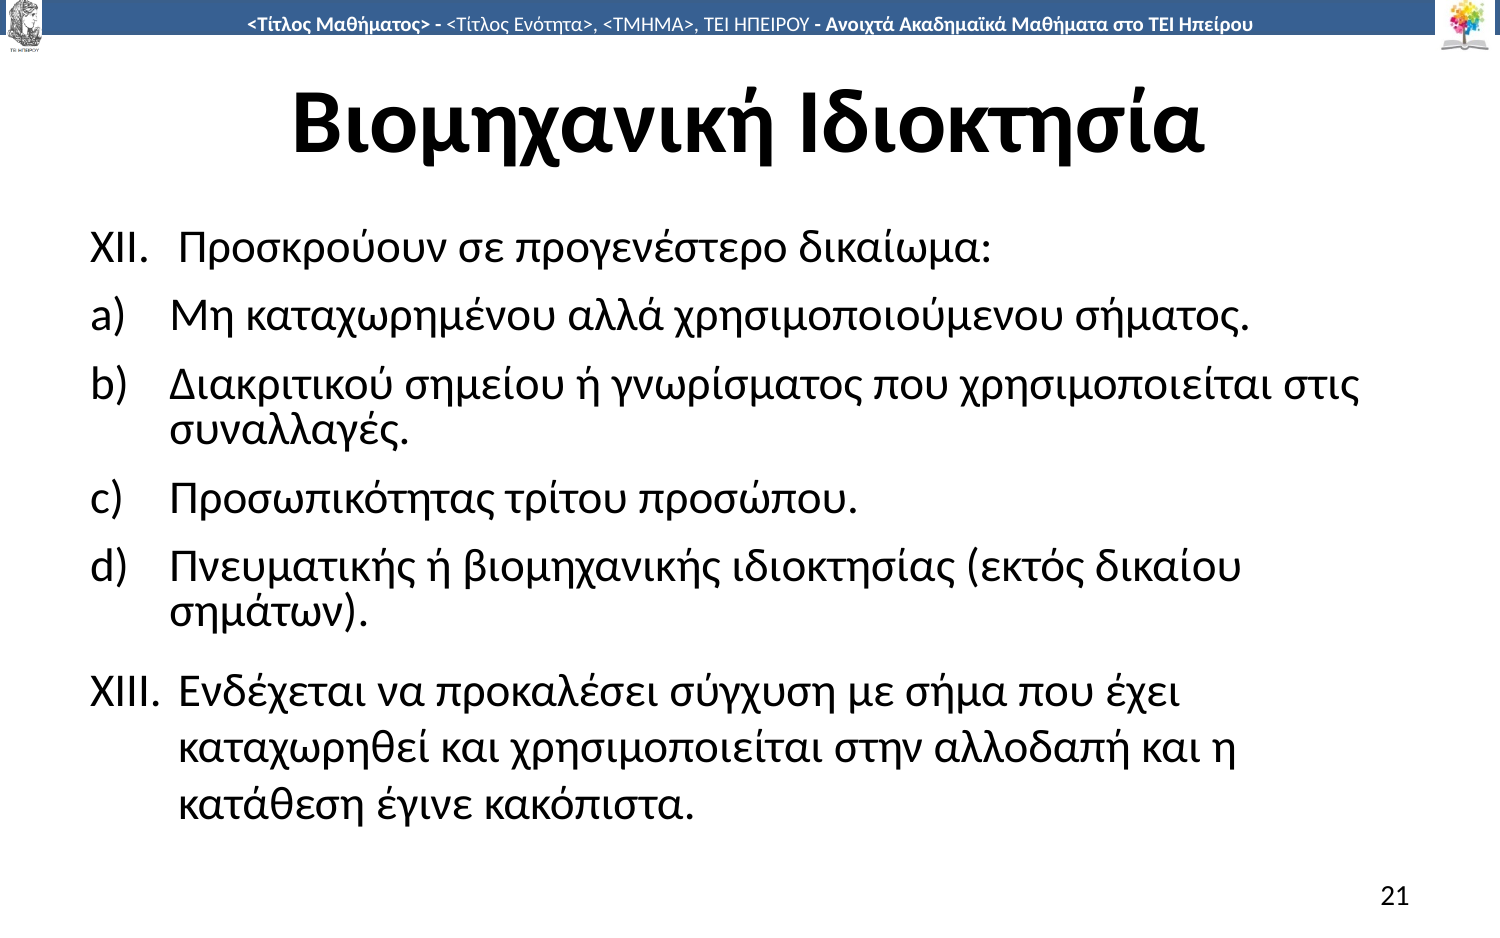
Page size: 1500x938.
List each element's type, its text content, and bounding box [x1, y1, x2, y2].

list Προσκρούουν σε προγενέστερο δικαίωμα: Μη καταχωρημένου αλλά χρησιμοποιούμενου σήματος. Διακριτικού σημείου ή γνωρίσματος που χρησιμοποιείται στις συναλλαγές. Προσωπικότητας τρίτου προσώπου. Πνευματικής ή βιομηχανικής ιδιοκτησίας (εκτός δικαίου σημάτων). Ενδέχεται να προκαλέσει σύγχυση με σήμα που έχει καταχωρηθεί και χρησιμοποιείται στην αλλοδαπή και η κατάθεση έγινε κακόπιστα. [75, 218, 1425, 838]
picture [6, 0, 42, 54]
picture [1435, 0, 1495, 52]
slide_number 21 [1074, 868, 1425, 919]
title Βιομηχανική Ιδιοκτησία [75, 37, 1425, 194]
